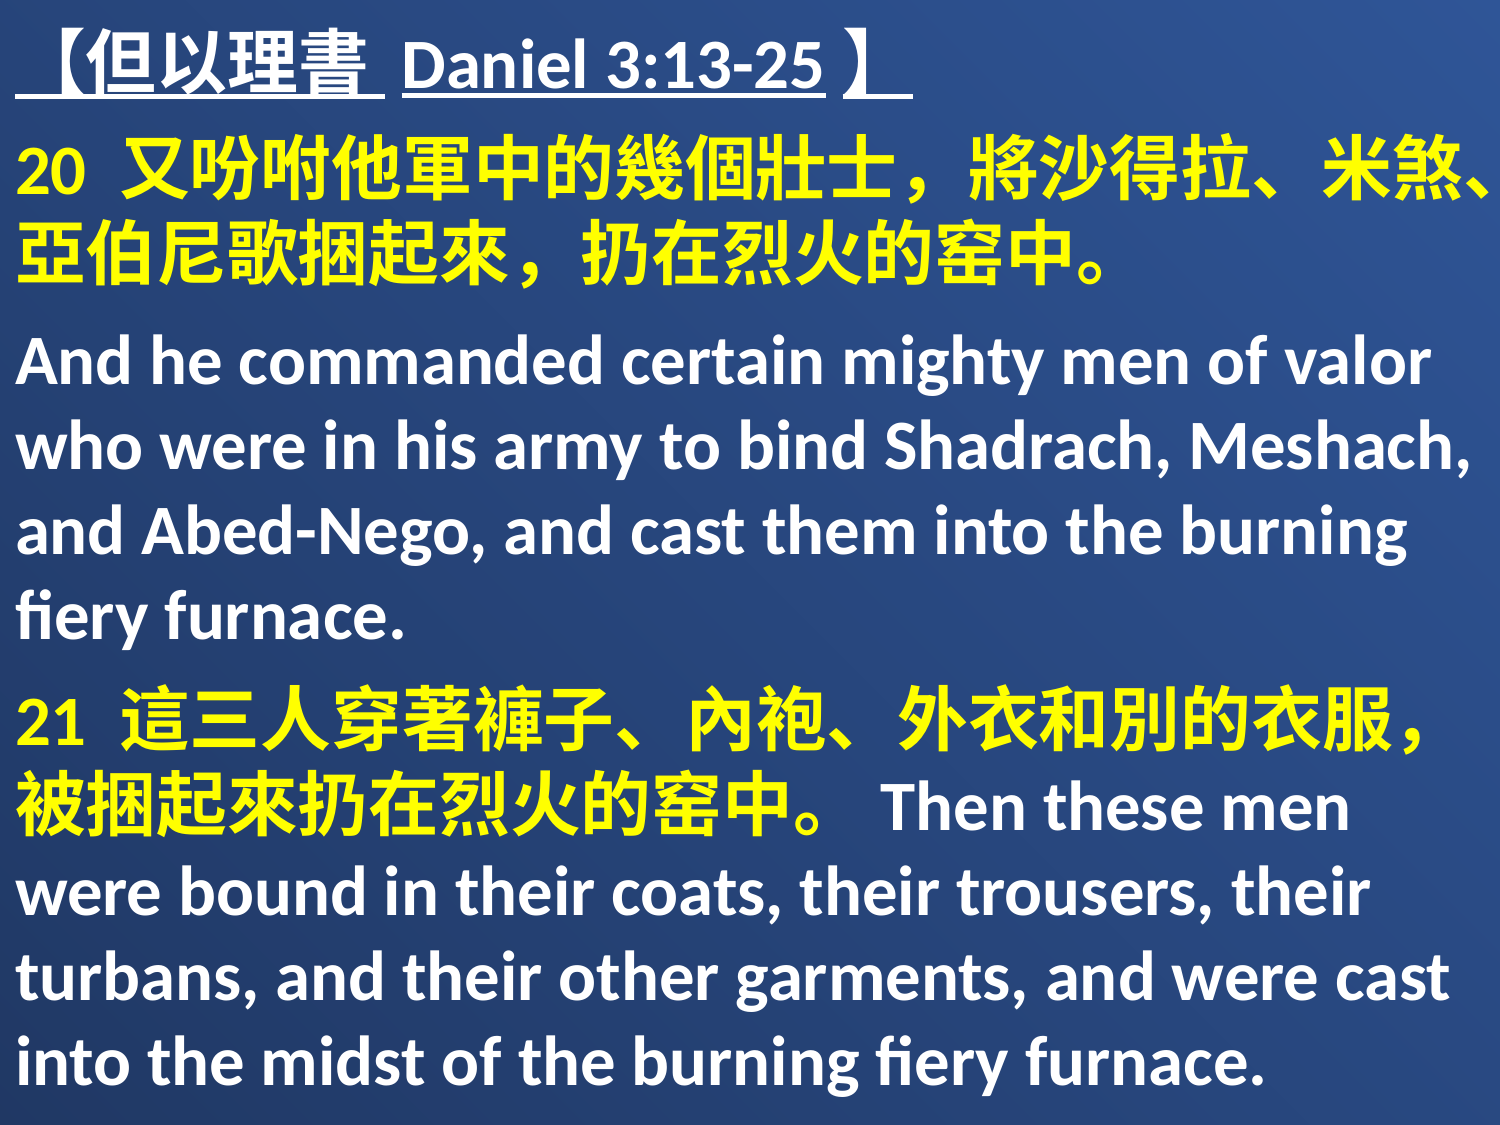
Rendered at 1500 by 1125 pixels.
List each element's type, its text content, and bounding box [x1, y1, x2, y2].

subtitle 【但以理書 Daniel 3:13-25】 20 又吩咐他軍中的幾個壯士，將沙得拉、米煞、亞伯尼歌捆起來，扔在烈火的窑中。 And he commanded certain mighty men of valor who were in his army to bind Shadrach, Meshach, and Abed-Nego, and cast them into the burning fiery furnace. 21 這三人穿著褲子、內袍、外衣和別的衣服，被捆起來扔在烈火的窑中。Then these men were bound in their coats, their trousers, their turbans, and their other garments, and were cast into the midst of the burning fiery furnace. [0, 0, 1500, 1125]
